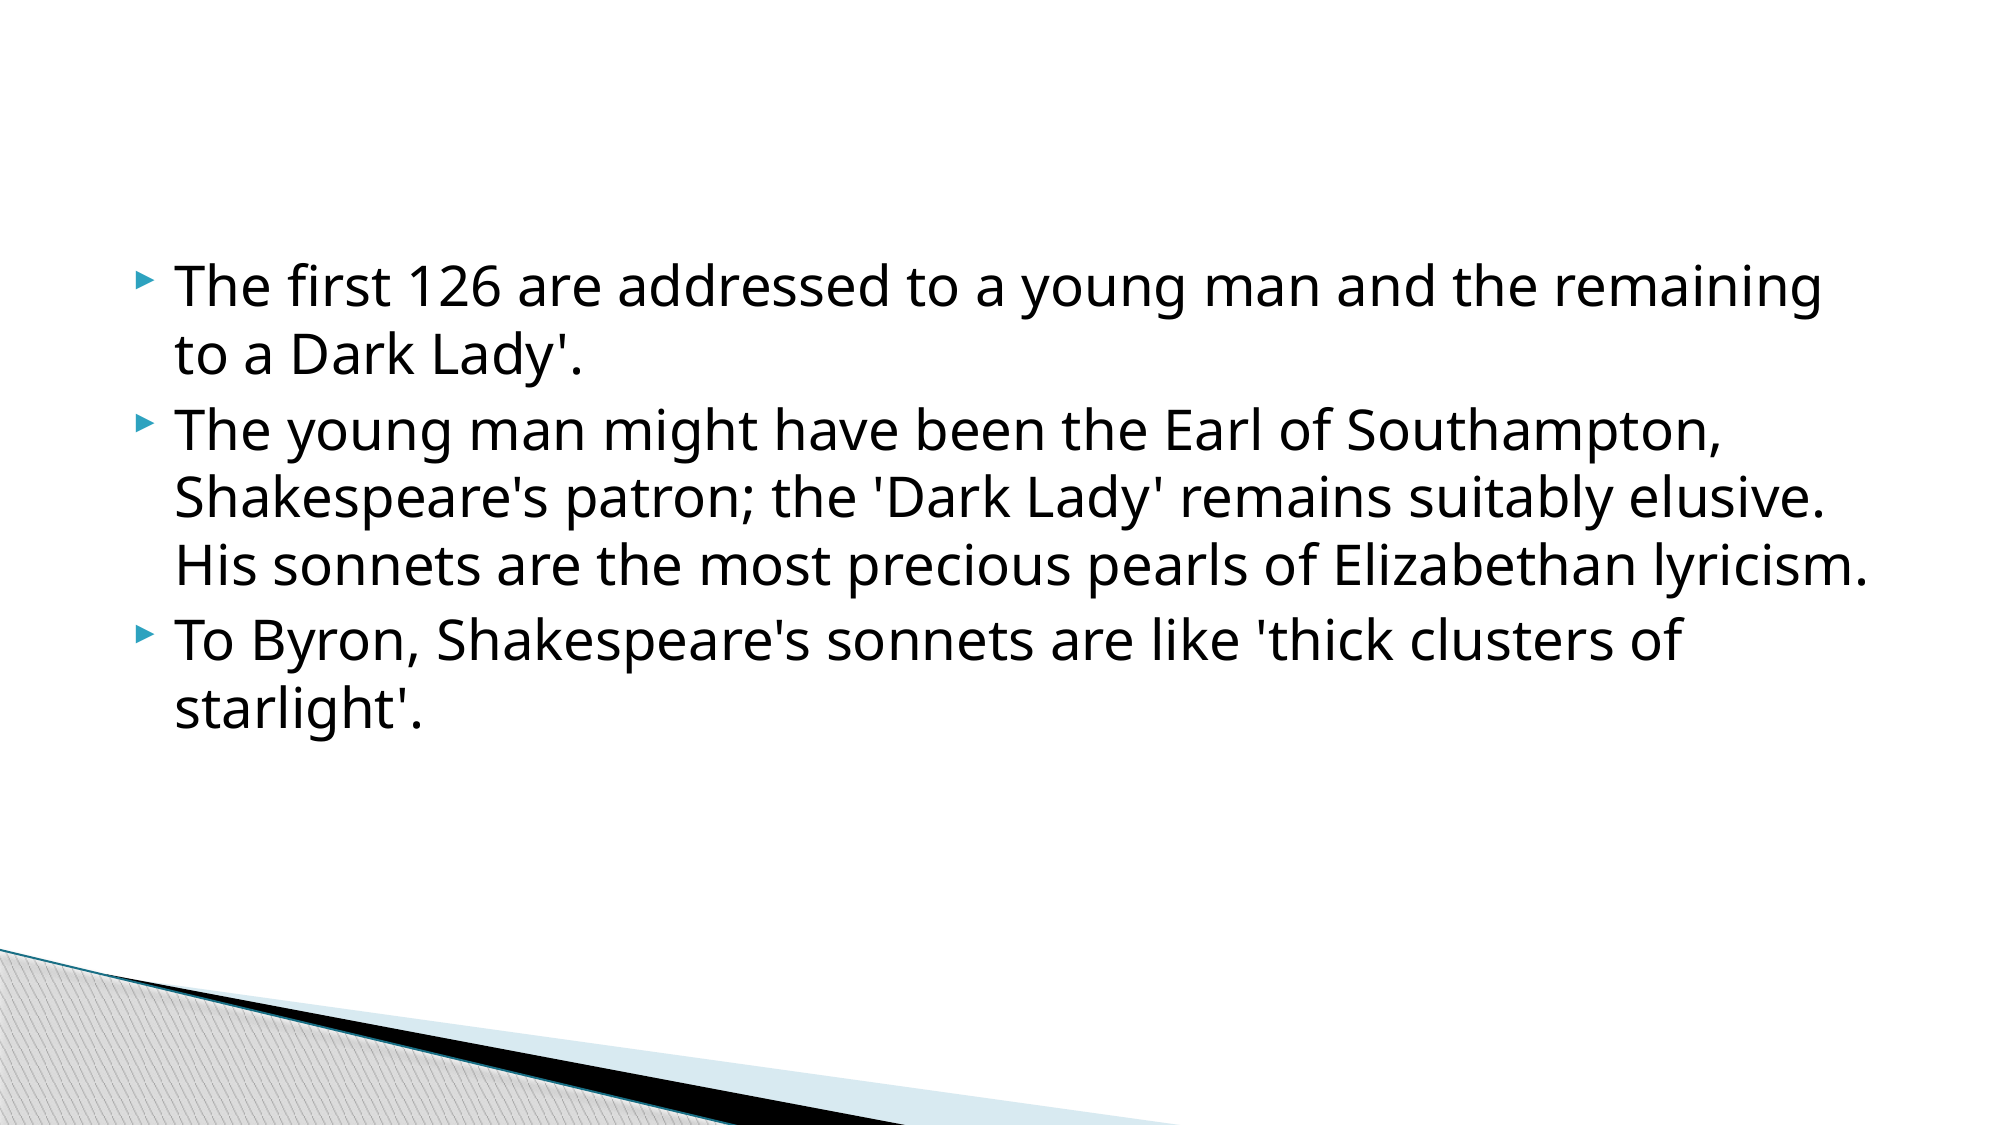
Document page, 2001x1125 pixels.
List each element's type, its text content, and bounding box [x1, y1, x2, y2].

list The first 126 are addressed to a young man and the remaining to a Dark Lady'. The young man might have been the Earl of Southampton, Shakespeare's patron; the 'Dark Lady' remains suitably elusive. His sonnets are the most precious pearls of Elizabethan lyricism. To Byron, Shakespeare's sonnets are like 'thick clusters of starlight'. [99, 243, 1900, 986]
